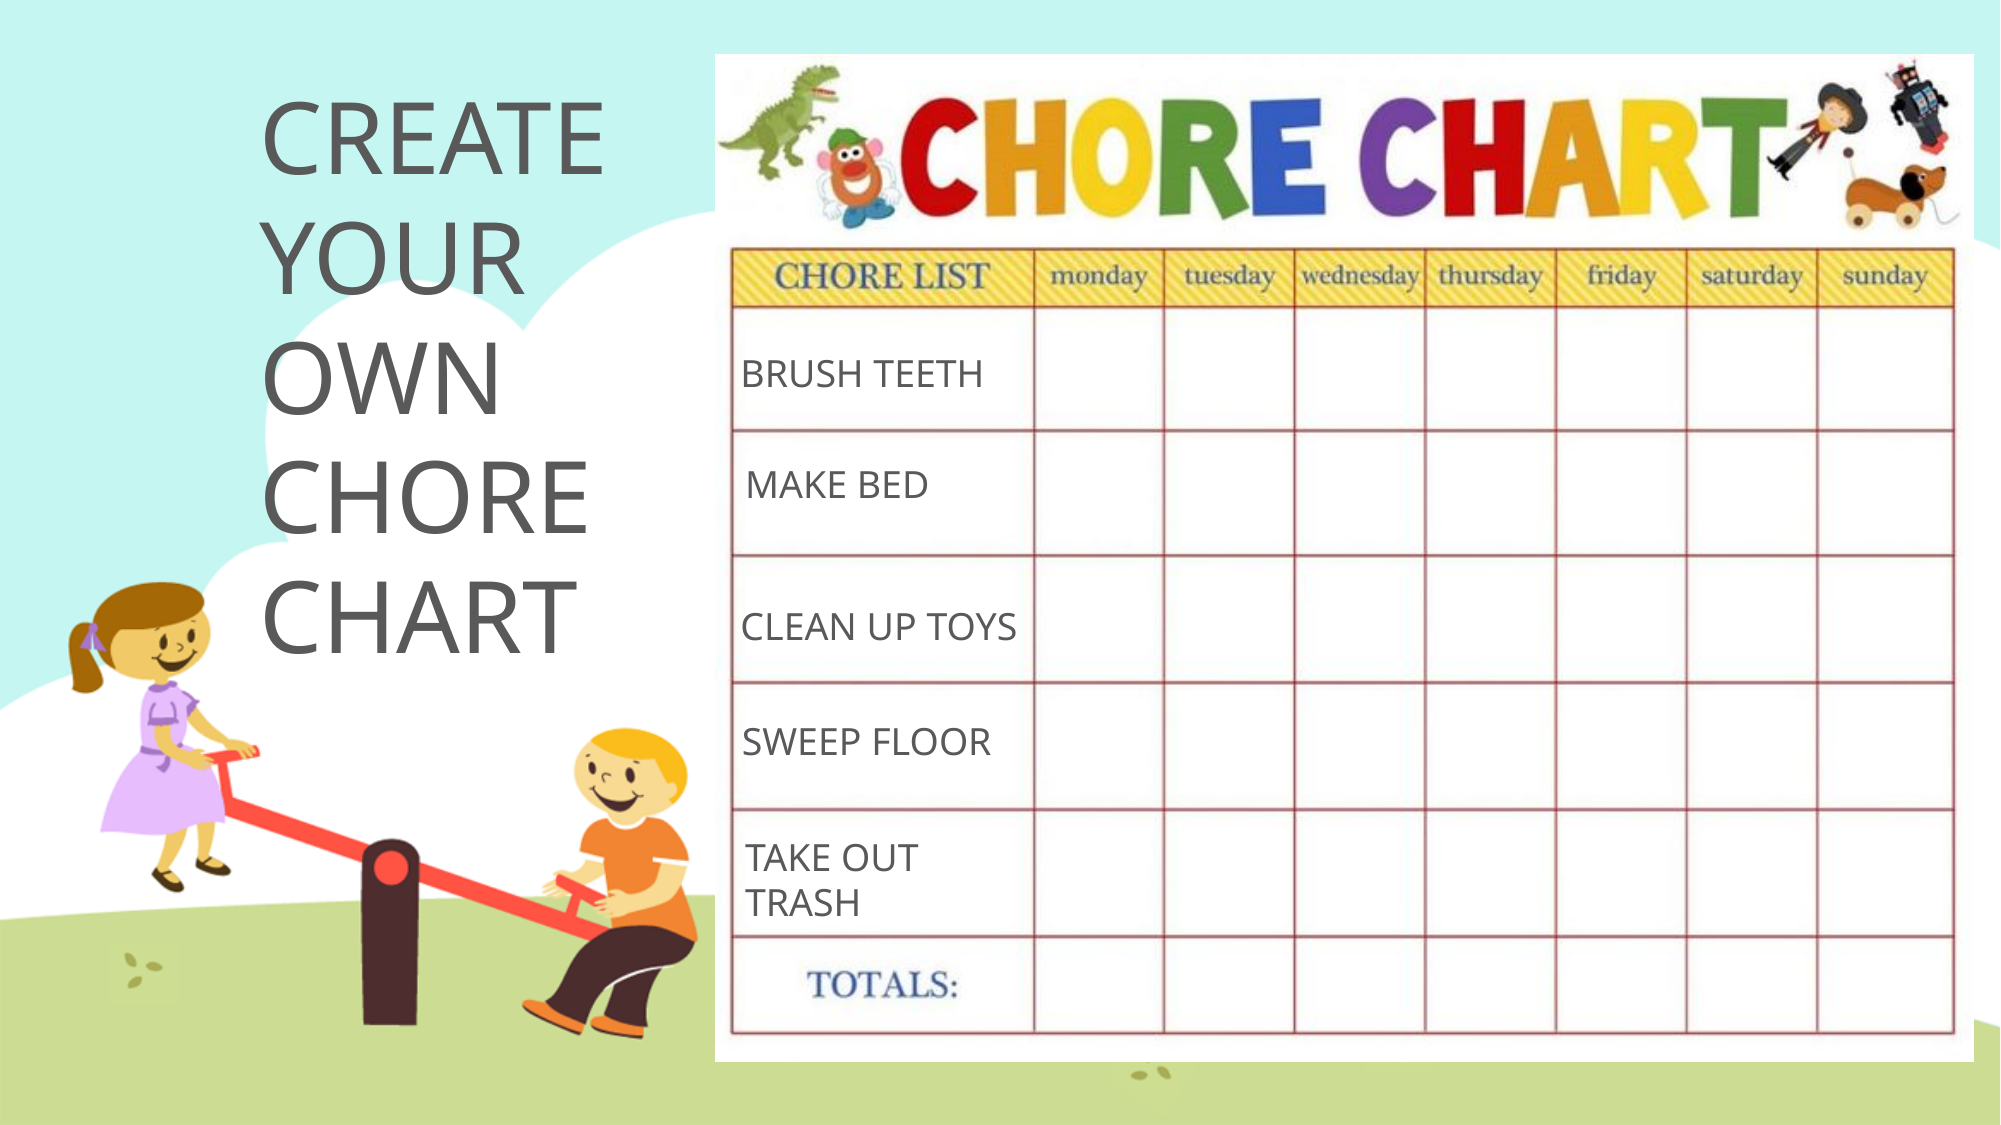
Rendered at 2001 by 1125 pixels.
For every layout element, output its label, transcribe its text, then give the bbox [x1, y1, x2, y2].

text_box CREATE YOUR OWN CHORE CHART [244, 66, 695, 682]
picture [0, 0, 2001, 1125]
